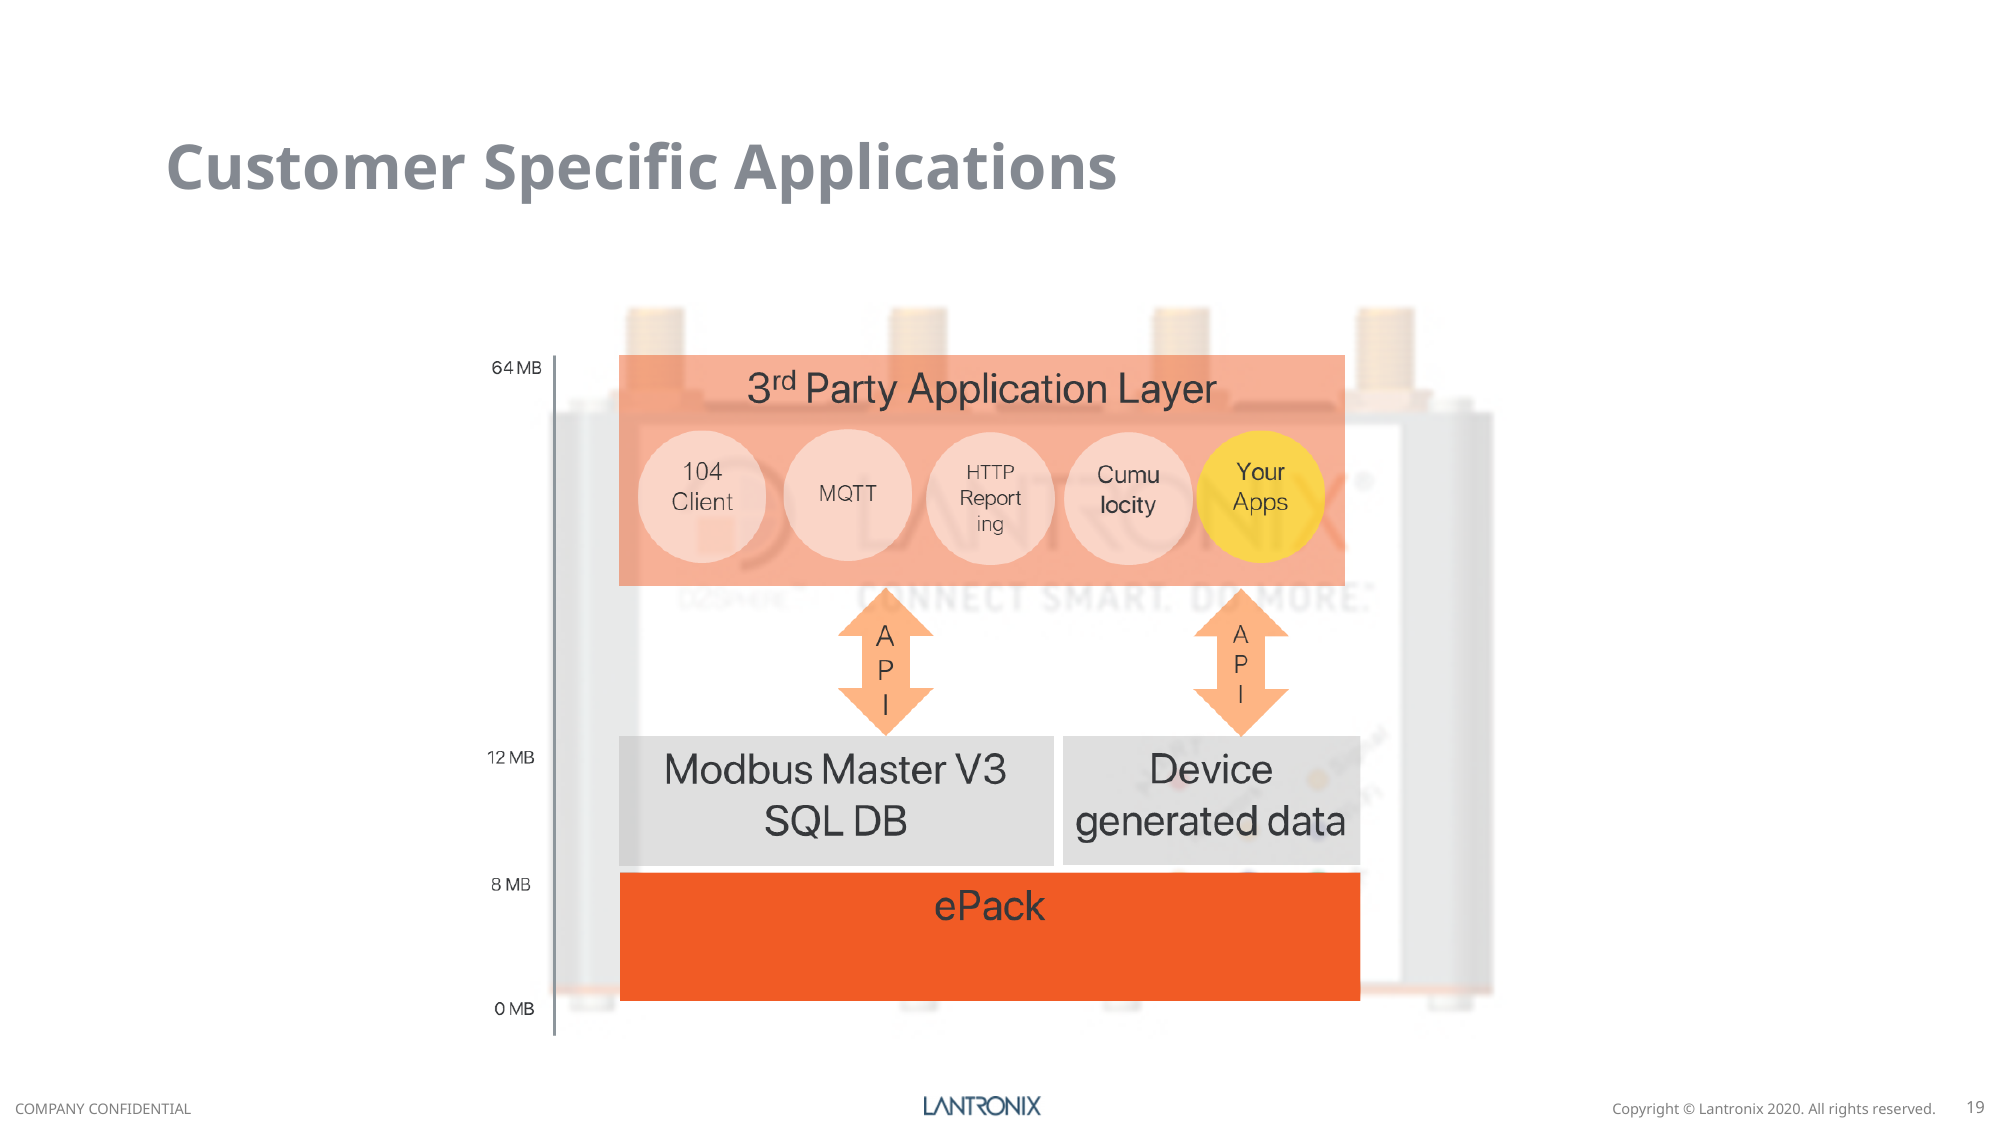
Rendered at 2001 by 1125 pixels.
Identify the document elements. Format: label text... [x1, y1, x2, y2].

title Customer Specific Applications [150, 120, 1875, 210]
picture [474, 267, 1525, 1042]
picture [924, 1096, 1045, 1117]
slide_number 19 [1942, 1091, 2000, 1125]
